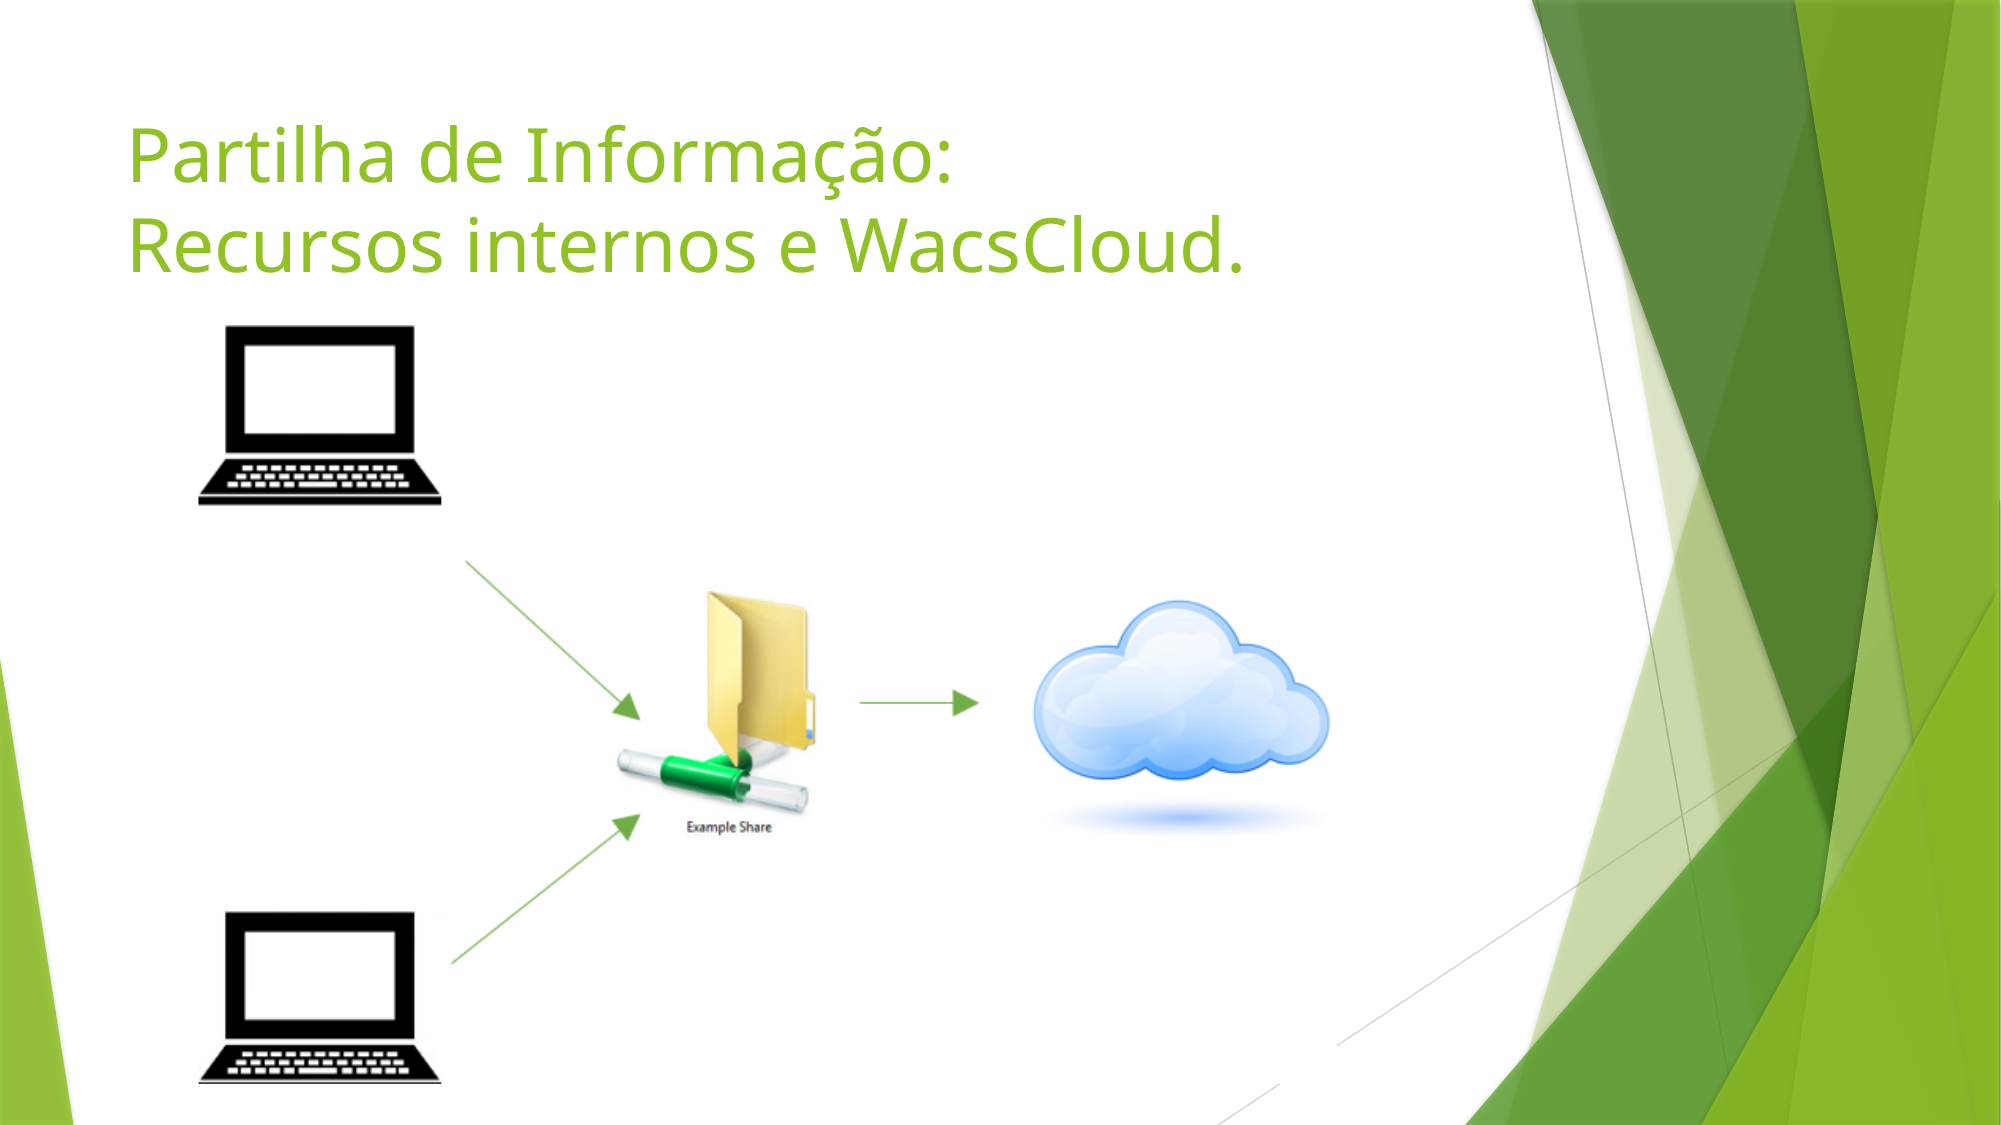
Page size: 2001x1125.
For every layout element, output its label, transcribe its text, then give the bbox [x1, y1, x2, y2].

title Partilha de Informação: Recursos internos e WacsCloud. [111, 99, 1522, 317]
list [194, 316, 1338, 1085]
